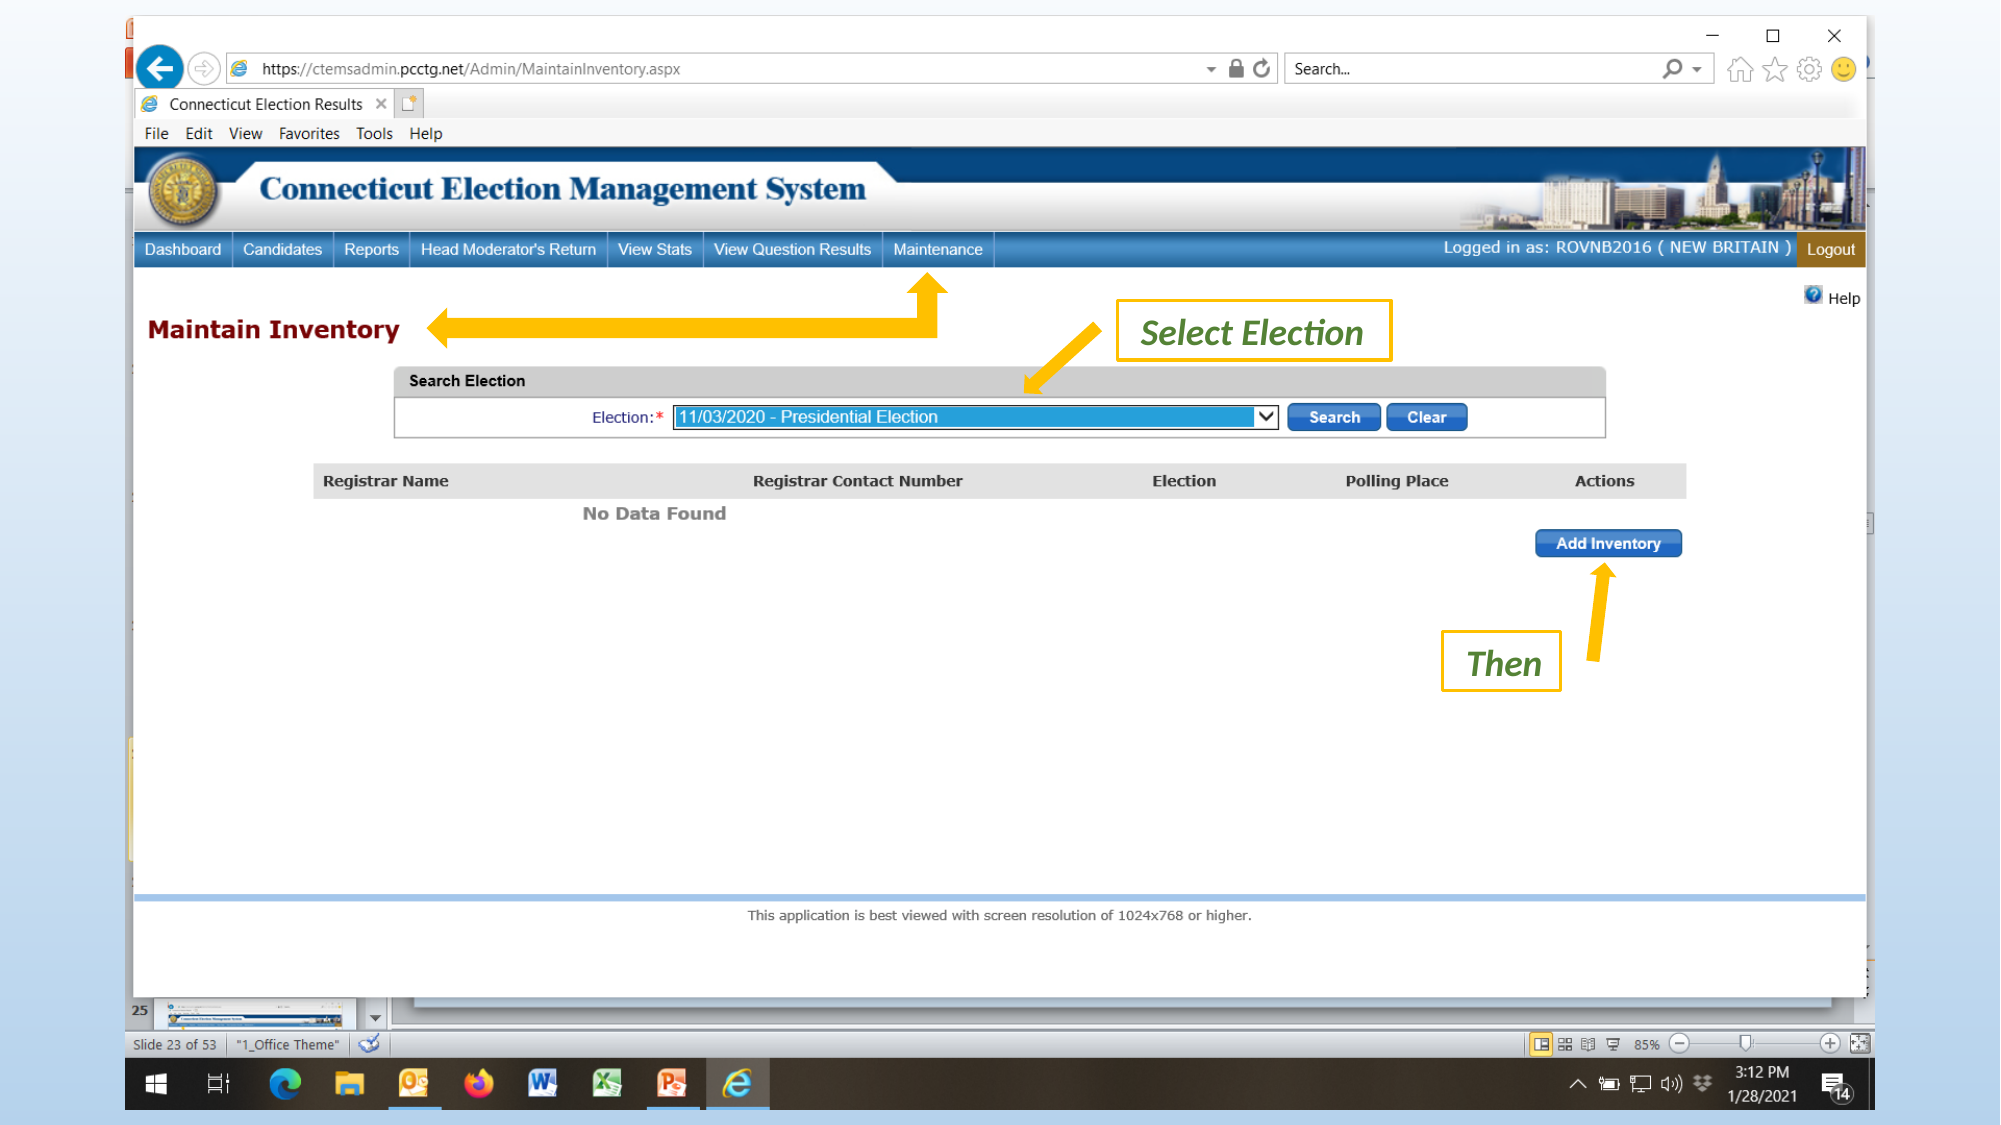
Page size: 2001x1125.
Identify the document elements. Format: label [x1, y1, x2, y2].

picture [124, 15, 1875, 1110]
